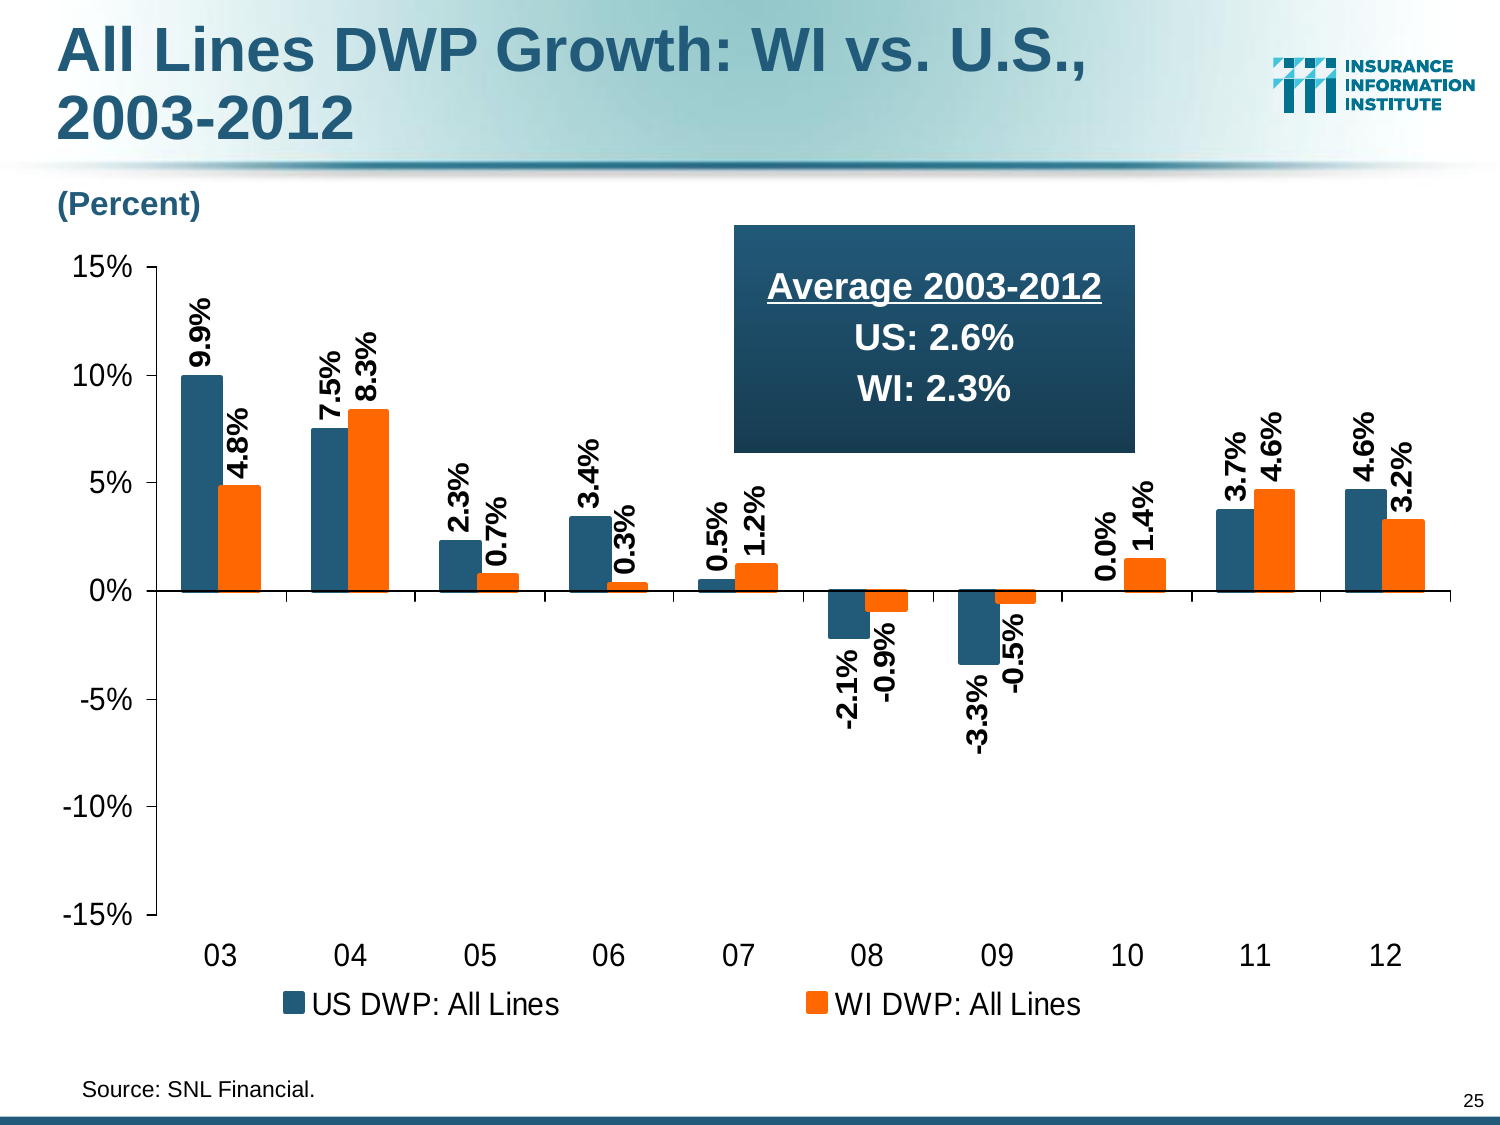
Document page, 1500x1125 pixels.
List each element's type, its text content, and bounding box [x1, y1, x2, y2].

text_box (Percent) [56, 186, 1406, 212]
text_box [49, 212, 1465, 1033]
title All Lines DWP Growth: WI vs. U.S., 2003-2012 [48, 14, 1264, 157]
text_box 25 [1410, 1091, 1485, 1111]
text_box Source: SNL Financial. [0, 1077, 1242, 1125]
picture [0, 0, 1500, 189]
